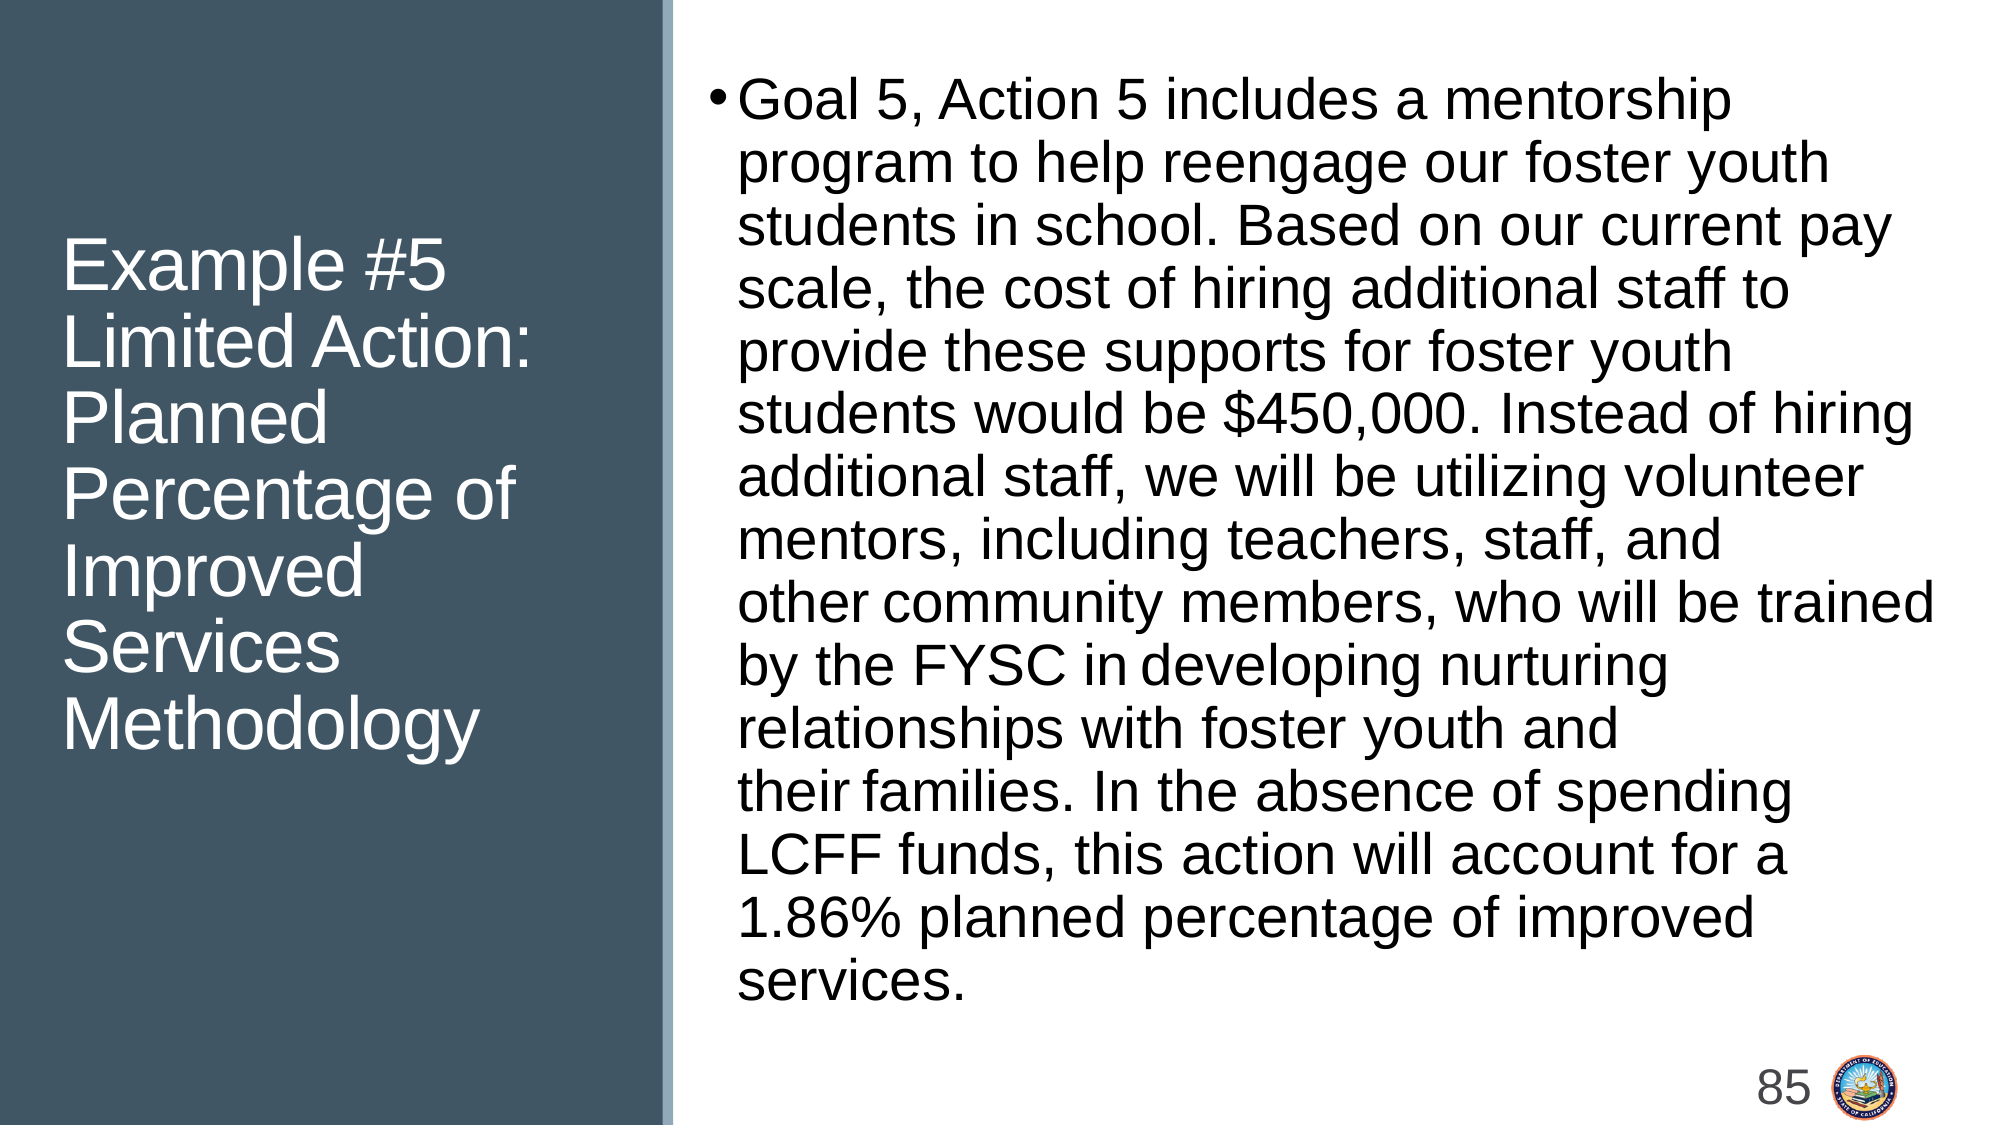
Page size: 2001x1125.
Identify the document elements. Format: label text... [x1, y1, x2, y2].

title Example #5 Limited Action: Planned Percentage of Improved Services Methodology [46, 61, 622, 773]
picture [1831, 1055, 1899, 1122]
list Goal 5, Action 5 includes a mentorship program to help reengage our foster youth students in school. Based on our current pay scale, the cost of hiring additional staff to provide these supports for foster youth students would be $450,000. Instead of hiring additional staff, we will be utilizing volunteer mentors, including teachers, staff, and other community members, who will be trained by the FYSC in developing nurturing relationships with foster youth and their families. In the absence of spending LCFF funds, this action will account for a 1.86% planned percentage of improved services. [700, 61, 1953, 1035]
slide_number 85 [1611, 1054, 1827, 1115]
